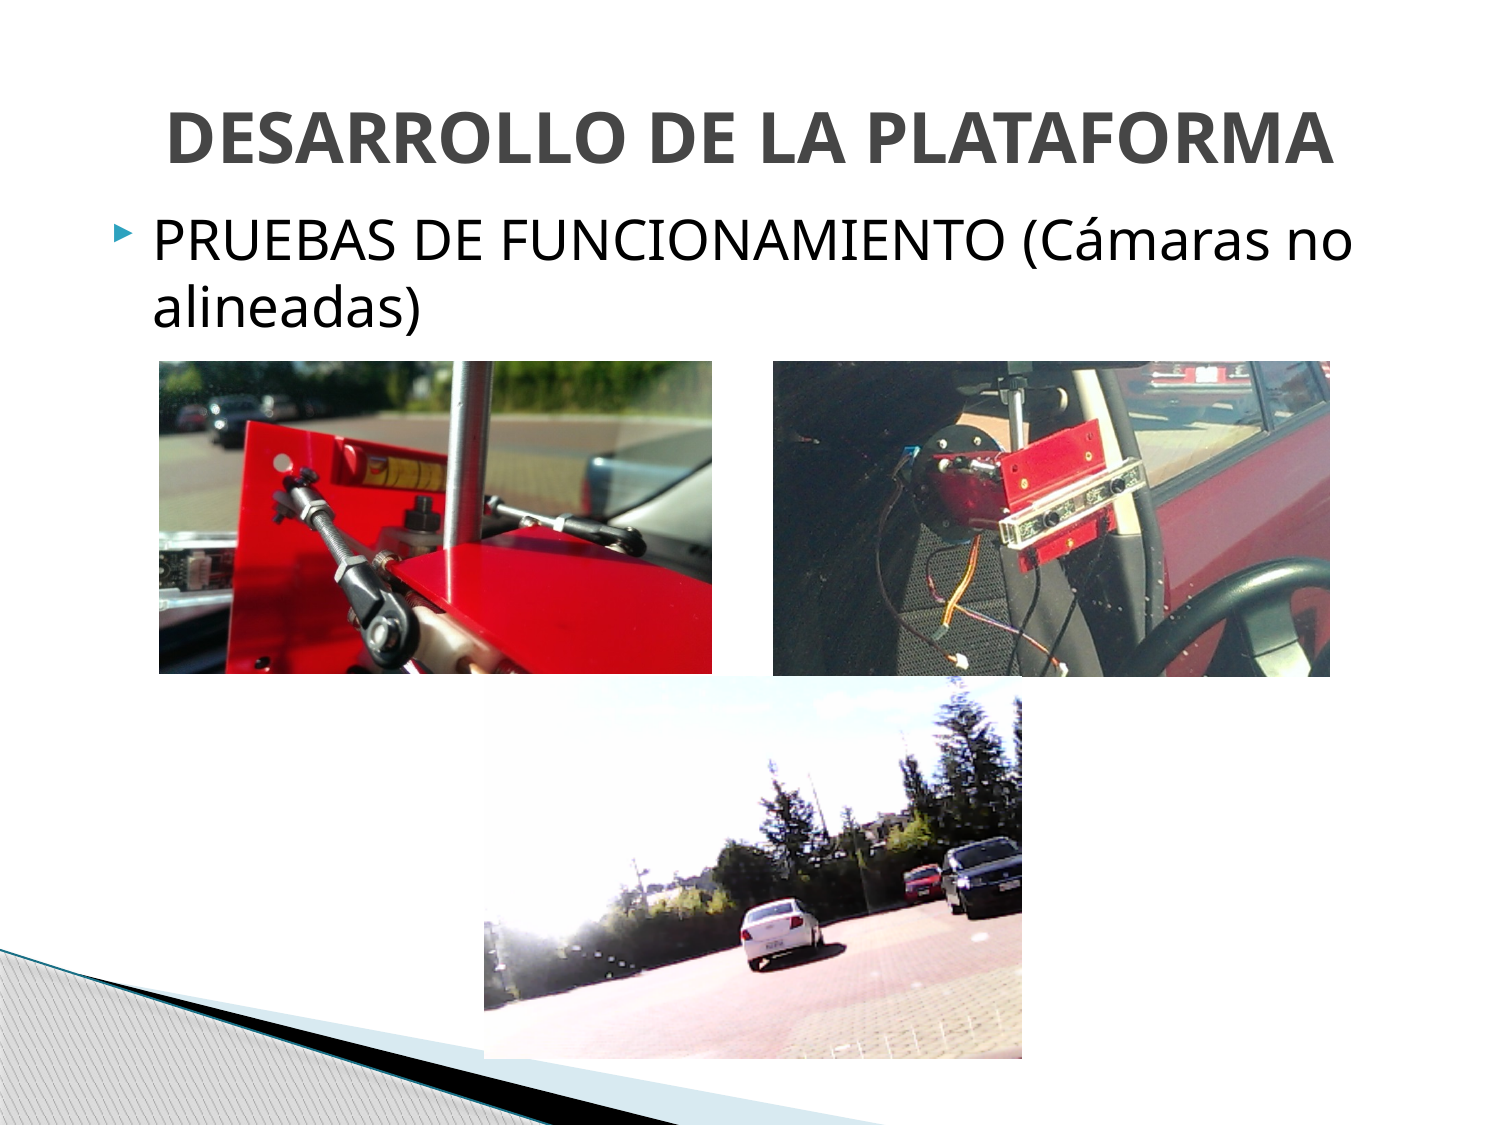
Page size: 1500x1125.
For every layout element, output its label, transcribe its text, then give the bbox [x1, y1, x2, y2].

picture [159, 361, 1331, 1059]
title DESARROLLO DE LA PLATAFORMA [75, 54, 1425, 216]
list PRUEBAS DE FUNCIONAMIENTO (Cámaras no alineadas) [78, 196, 1428, 939]
